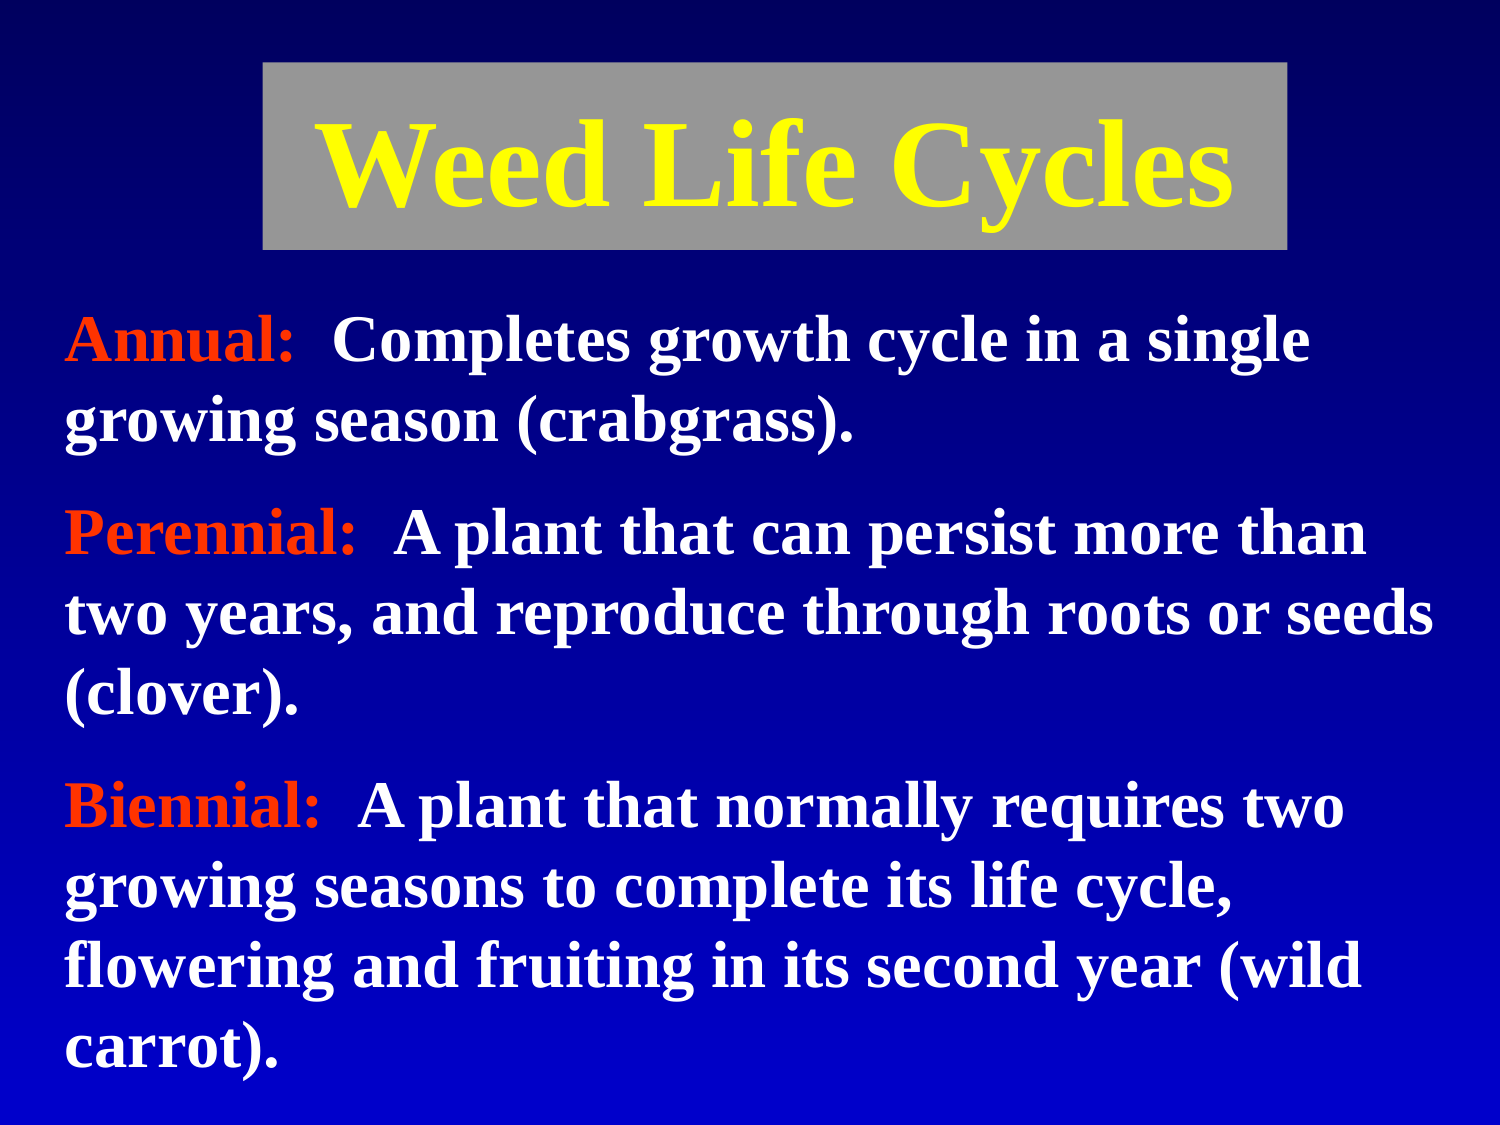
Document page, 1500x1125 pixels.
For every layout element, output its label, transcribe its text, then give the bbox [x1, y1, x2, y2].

title Weed Life Cycles [262, 62, 1288, 250]
text_box Annual: Completes growth cycle in a single growing season (crabgrass). Perennial: A plant that can persist more than two years, and reproduce through roots or seeds (clover). Biennial: A plant that normally requires two growing seasons to complete its life cycle, flowering and fruiting in its second year (wild carrot). [49, 287, 1463, 1089]
